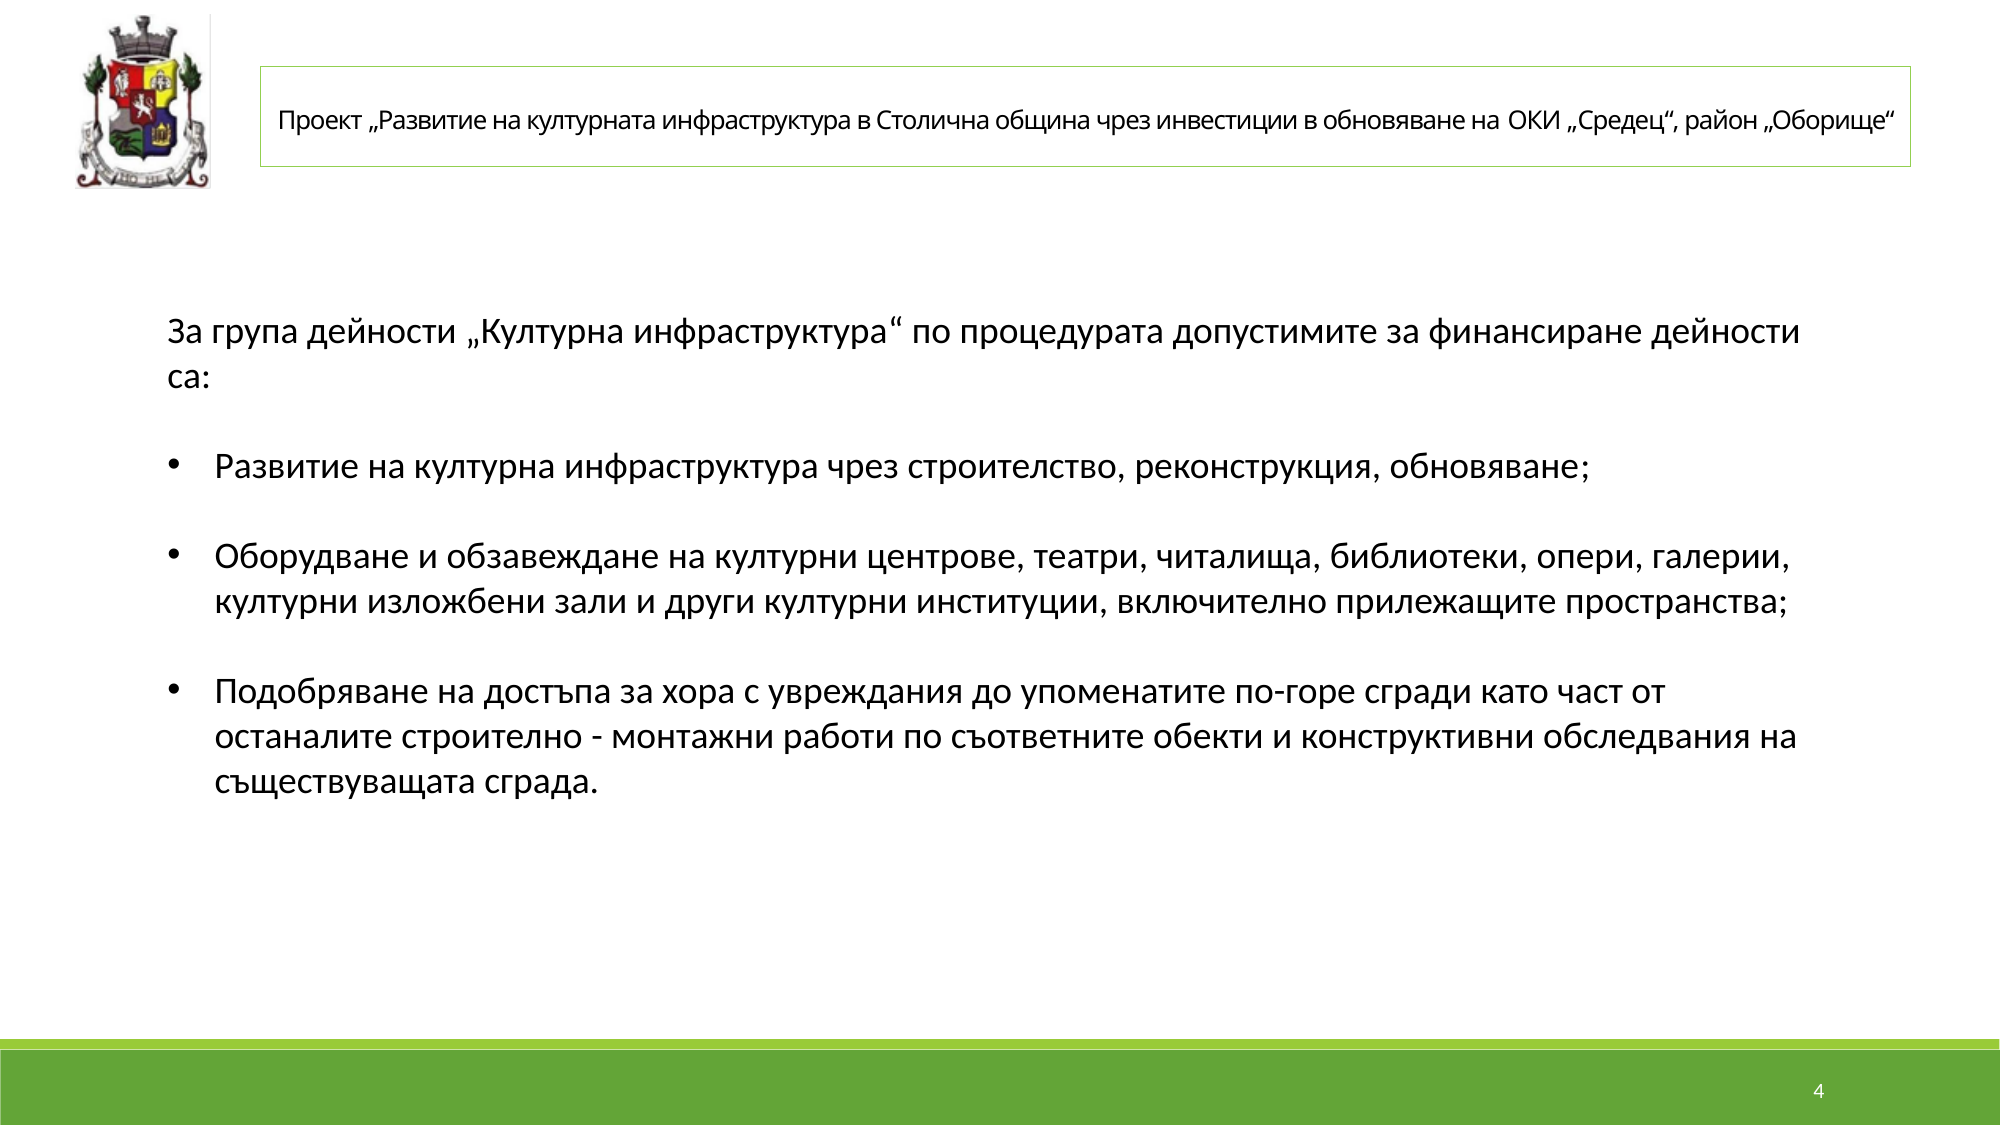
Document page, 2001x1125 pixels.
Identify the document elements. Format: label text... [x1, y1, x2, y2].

picture [75, 14, 213, 191]
text_box За група дейности „Културна инфраструктура“ по процедурата допустимите за финансиране дейности са: Развитие на културна инфраструктура чрез строителство, реконструкция, обновяване; Оборудване и обзавеждане на културни центрове, театри, читалища, библиотеки, опери, галерии, културни изложбени зали и други културни институции, включително прилежащите пространства; Подобряване на достъпа за хора с увреждания до упоменатите по-горе сгради като част от останалите строително - монтажни работи по съответните обекти и конструктивни обследвания на съществуващата сграда. [152, 298, 1857, 809]
text_box Проект „Развитие на културната инфраструктура в Столична община чрез инвестиции в обновяване на ОКИ „Средец“, район „Оборище“ [260, 66, 1911, 167]
slide_number 4 [1624, 1059, 1840, 1120]
